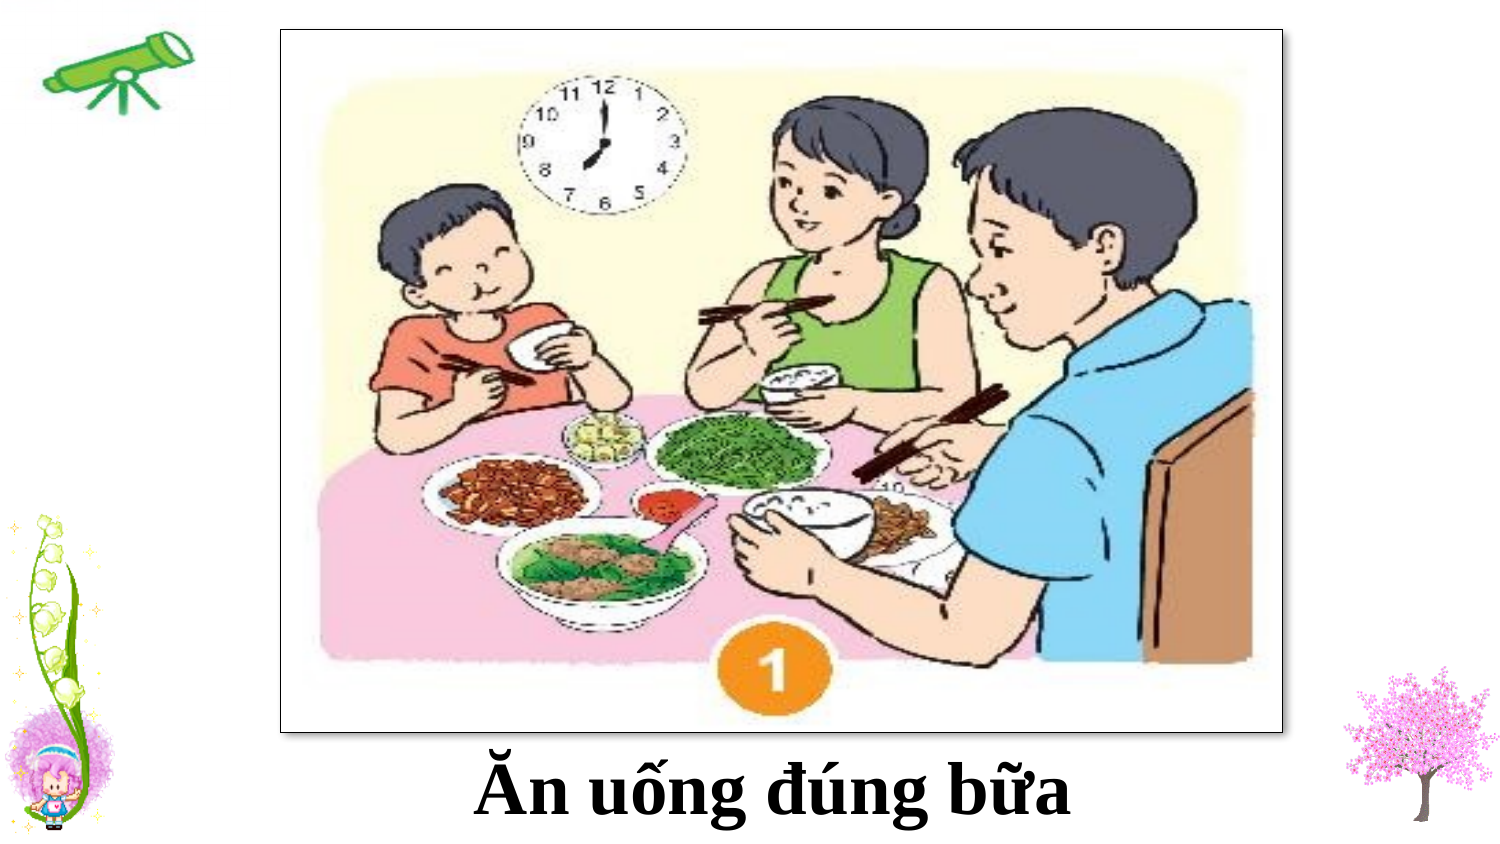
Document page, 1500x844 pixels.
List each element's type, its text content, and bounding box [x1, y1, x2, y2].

picture [0, 0, 230, 137]
picture [0, 491, 115, 844]
text_box Ăn uống đúng bữa [459, 732, 1172, 837]
picture [280, 29, 1282, 732]
picture [1343, 665, 1500, 822]
